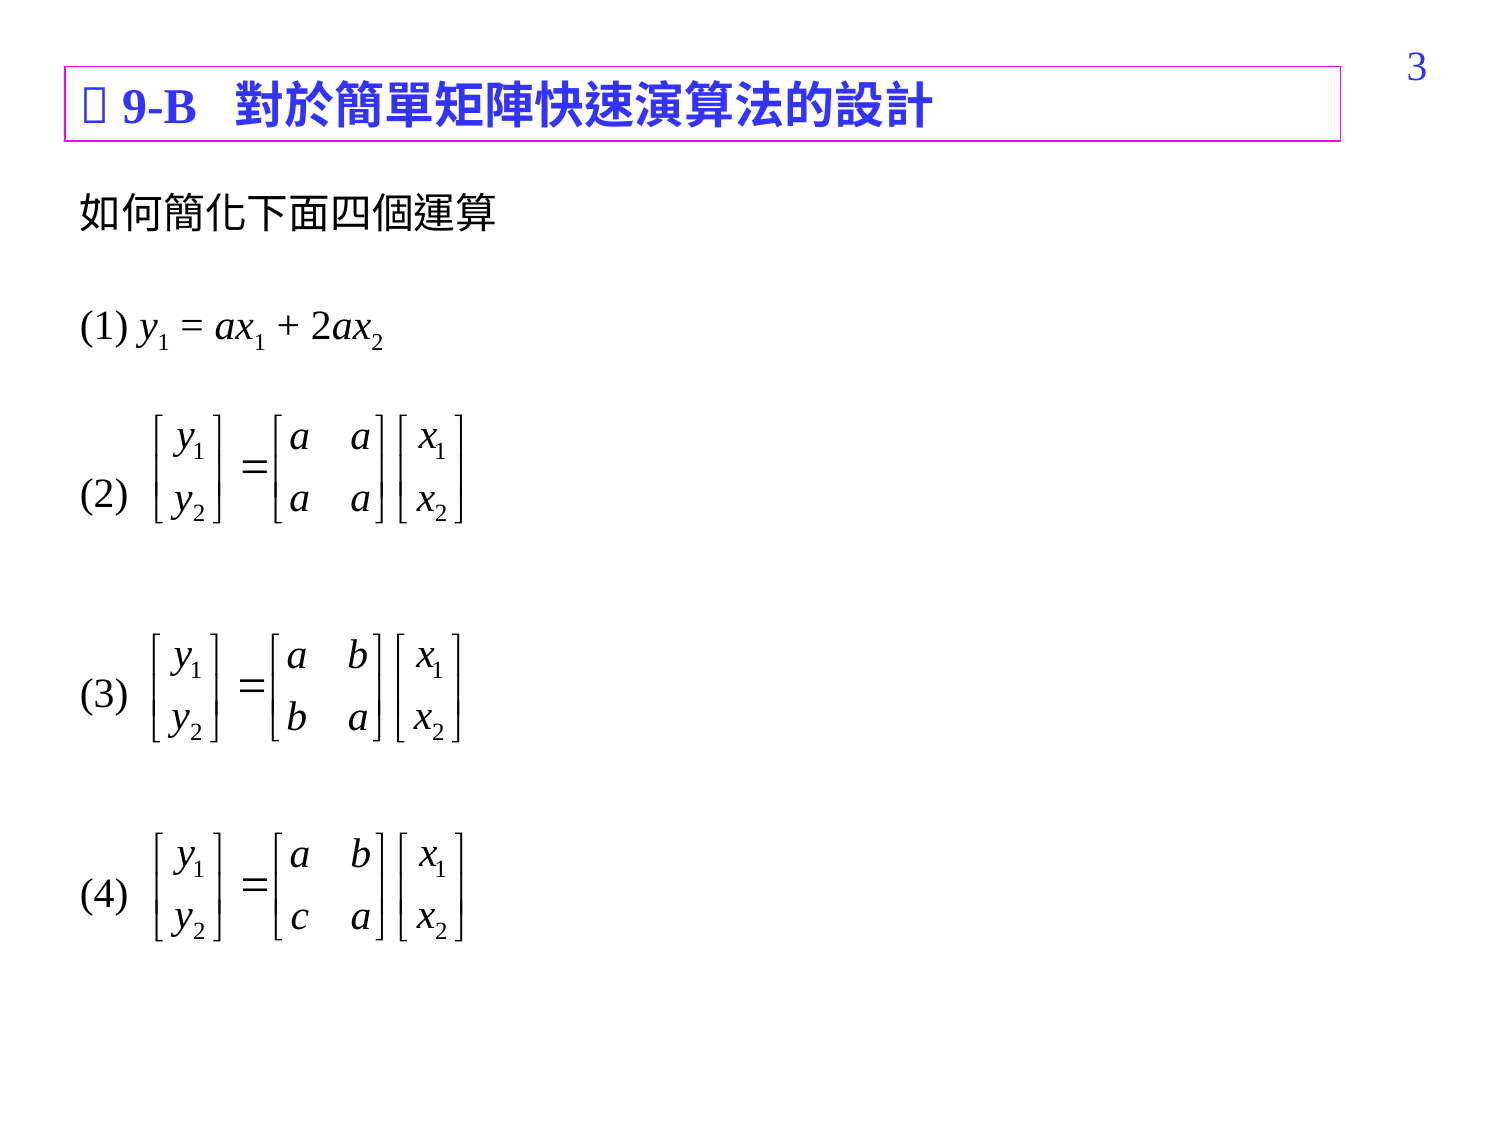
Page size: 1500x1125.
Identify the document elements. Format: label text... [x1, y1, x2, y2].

text_box  9-B 對於簡單矩陣快速演算法的設計 [64, 66, 1341, 142]
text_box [145, 627, 473, 749]
text_box 346 [1092, 31, 1443, 110]
list 如何簡化下面四個運算 y1 = ax1 + 2ax2 [64, 184, 1409, 996]
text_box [148, 826, 476, 948]
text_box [148, 409, 476, 530]
